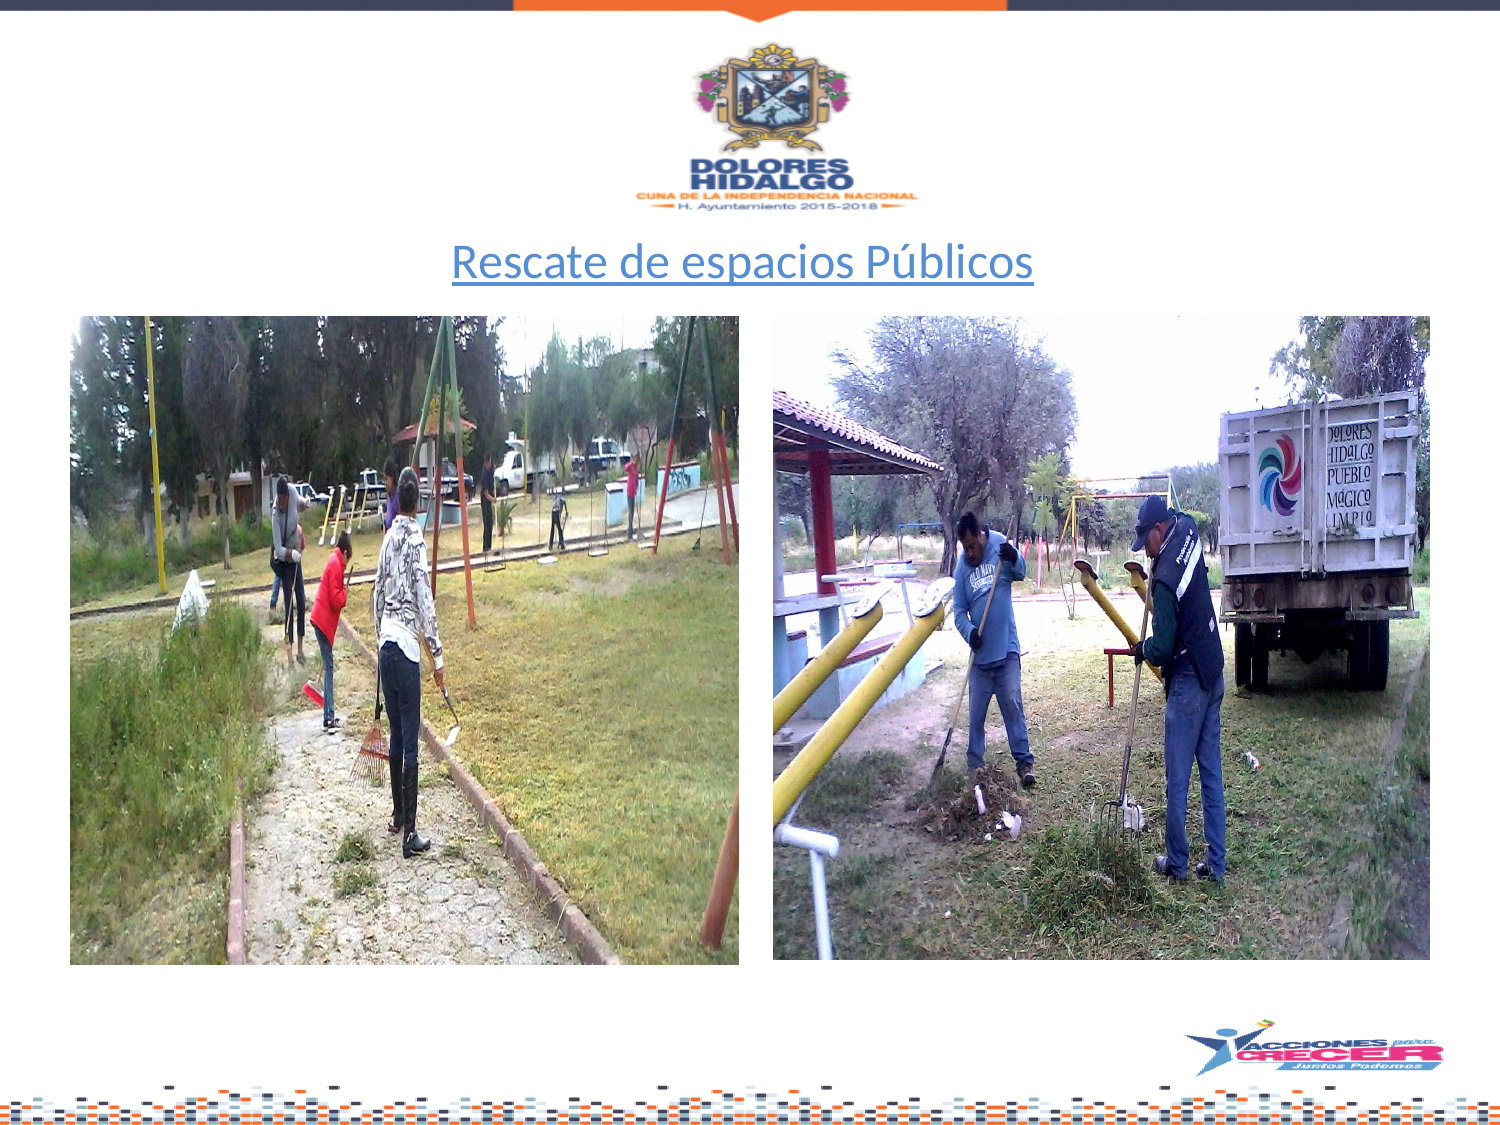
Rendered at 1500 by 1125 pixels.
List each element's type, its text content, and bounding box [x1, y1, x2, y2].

picture [773, 316, 1430, 960]
picture [0, 1019, 1500, 1125]
picture [0, 0, 1500, 212]
title Rescate de espacios Públicos [105, 220, 1381, 331]
picture [70, 316, 739, 965]
